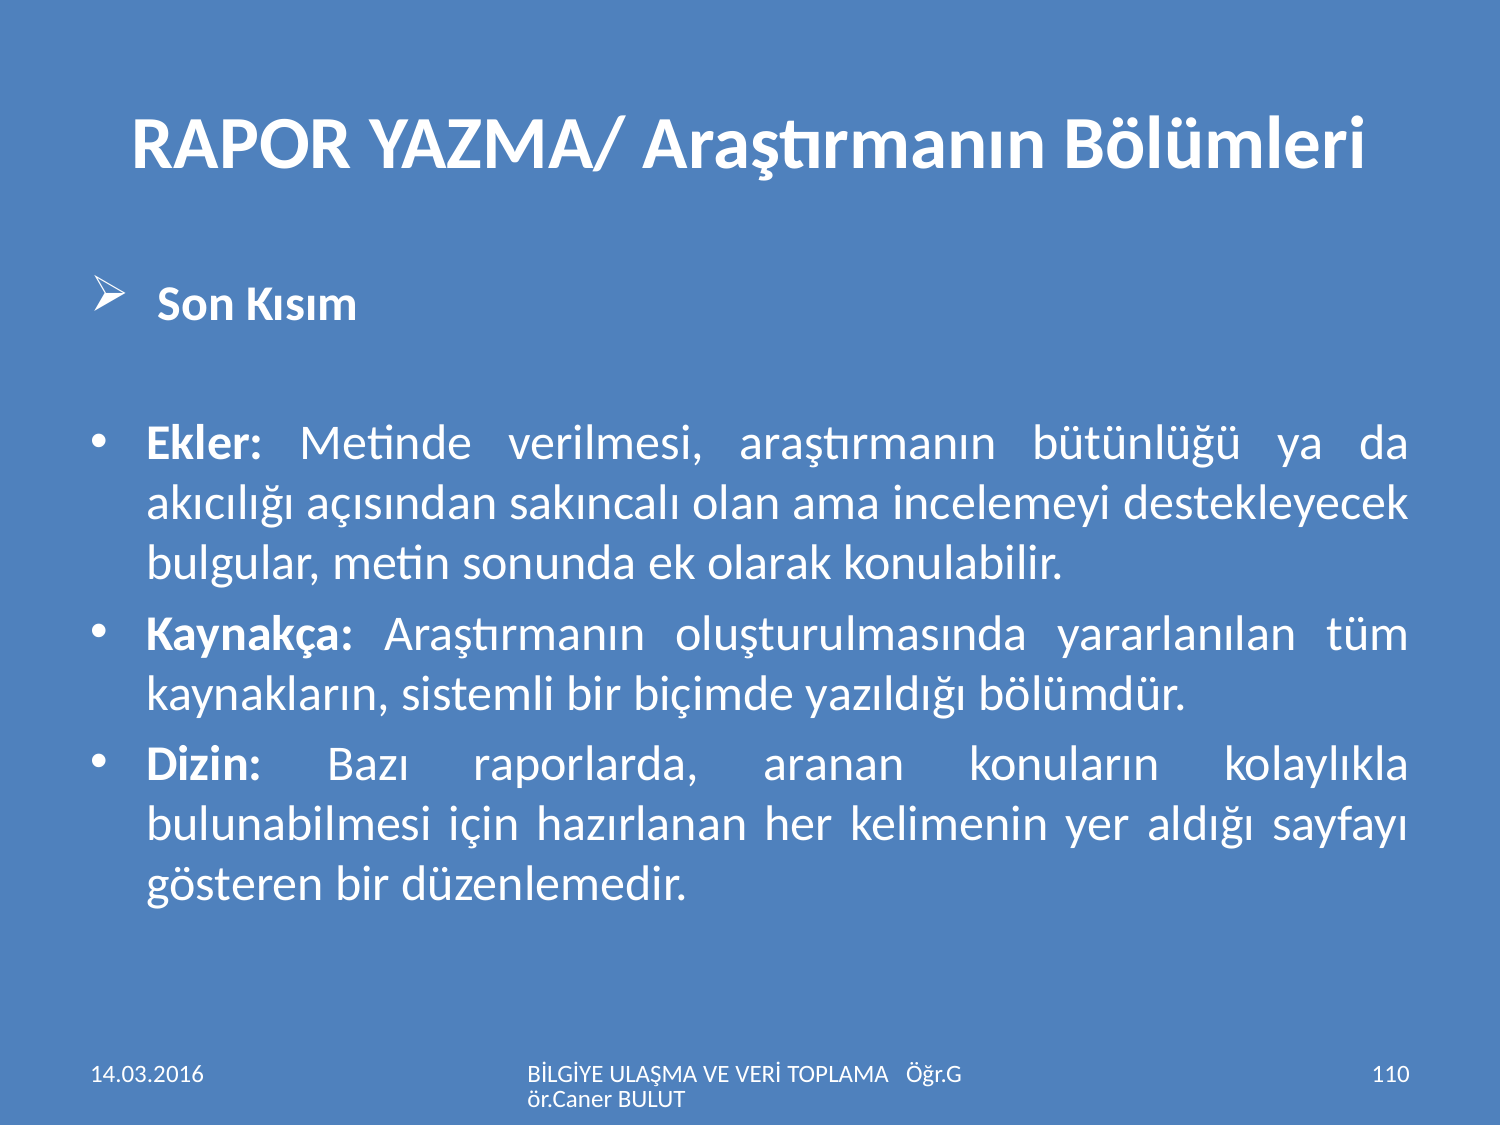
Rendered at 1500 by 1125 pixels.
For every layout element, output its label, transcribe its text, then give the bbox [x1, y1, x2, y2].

list Son Kısım Ekler: Metinde verilmesi, araştırmanın bütünlüğü ya da akıcılığı açısından sakıncalı olan ama incelemeyi destekleyecek bulgular, metin sonunda ek olarak konulabilir. Kaynakça: Araştırmanın oluşturulmasında yararlanılan tüm kaynakların, sistemli bir biçimde yazıldığı bölümdür. Dizin: Bazı raporlarda, aranan konuların kolaylıkla bulunabilmesi için hazırlanan her kelimenin yer aldığı sayfayı gösteren bir düzenlemedir. [75, 262, 1425, 1005]
slide_number 110 [1074, 1042, 1425, 1103]
footer BİLGİYE ULAŞMA VE VERİ TOPLAMA Öğr.Gör.Caner BULUT [512, 1042, 988, 1103]
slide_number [75, 1042, 425, 1103]
title RAPOR YAZMA/ Araştırmanın Bölümleri [75, 45, 1425, 233]
